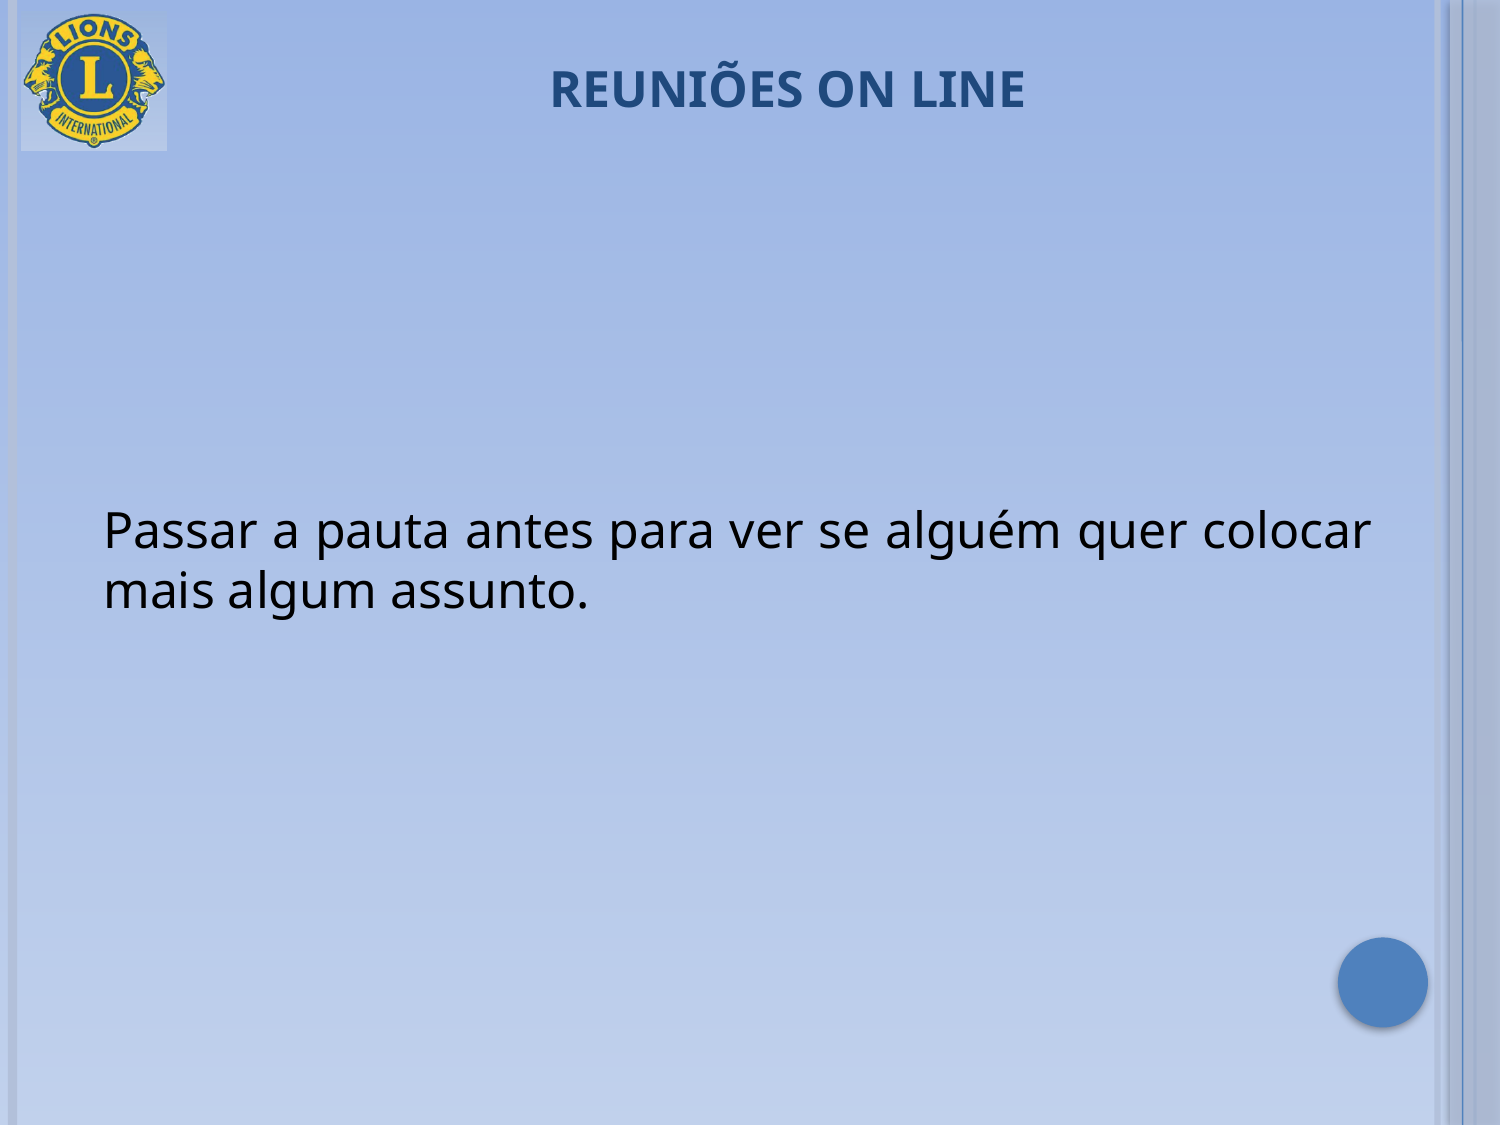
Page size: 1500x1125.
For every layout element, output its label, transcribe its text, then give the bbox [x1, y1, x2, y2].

list Passar a pauta antes para ver se alguém quer colocar mais algum assunto. [88, 491, 1388, 917]
title REUNIÕES ON LINE [166, 0, 1424, 126]
picture [20, 11, 167, 152]
